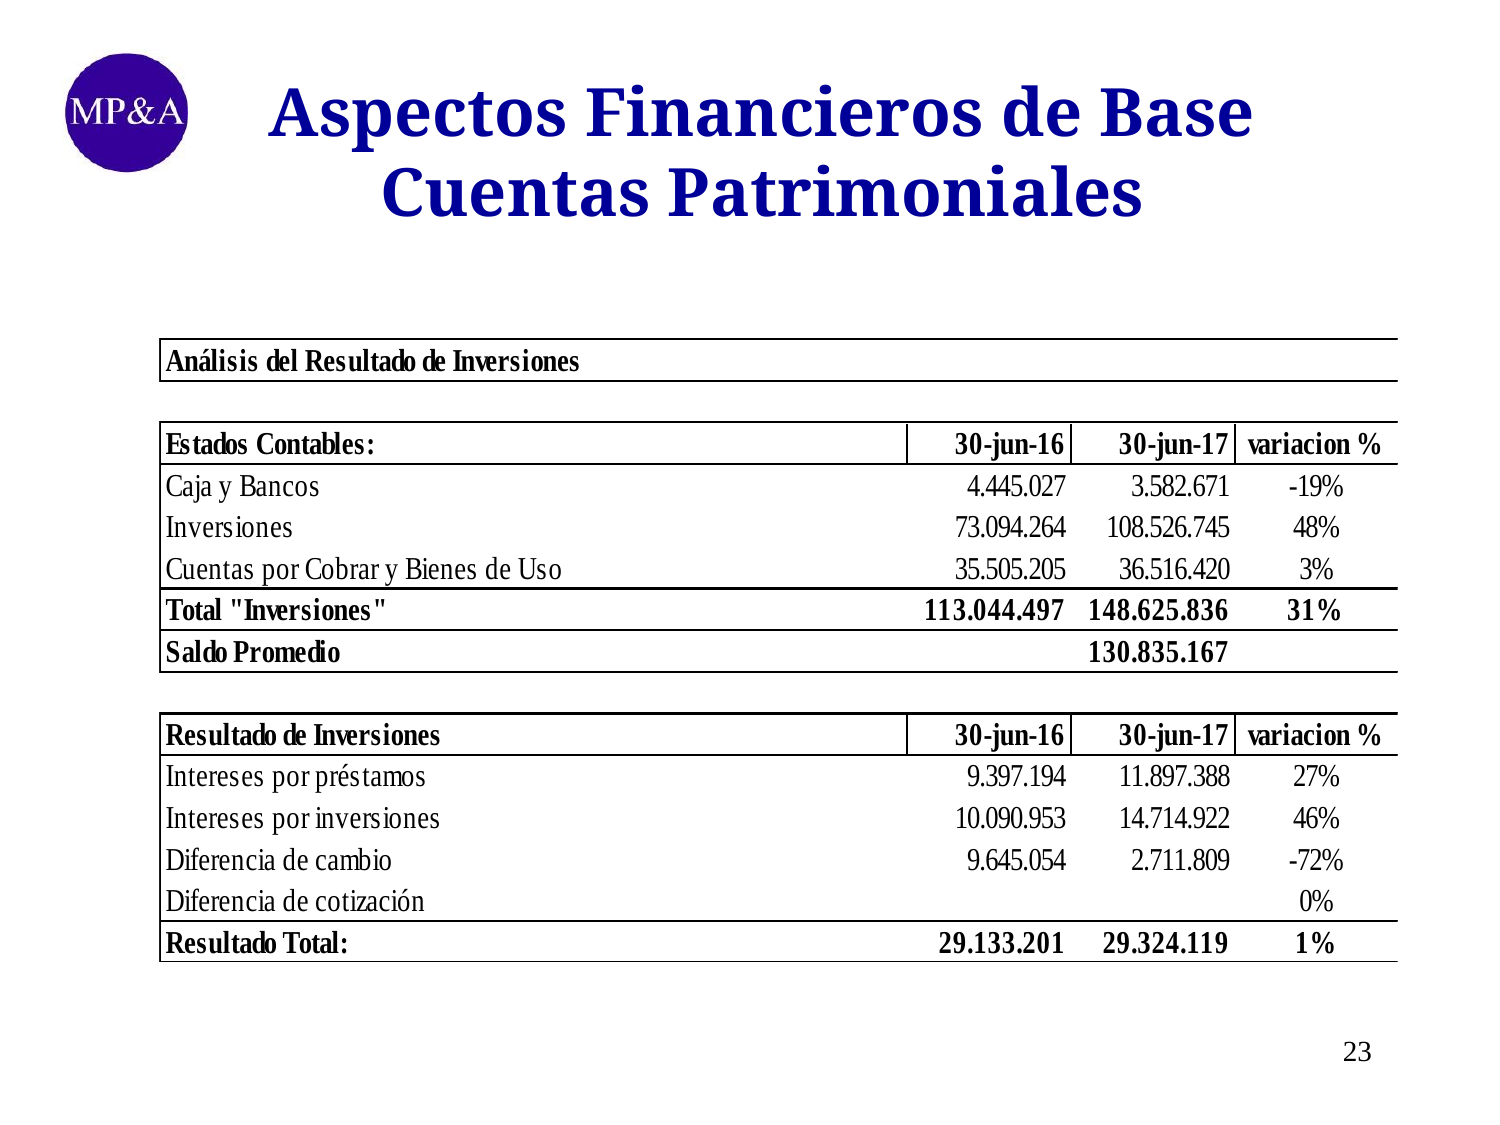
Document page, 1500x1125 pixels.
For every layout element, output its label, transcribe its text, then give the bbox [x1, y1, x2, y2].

title Aspectos Financieros de Base Cuentas Patrimoniales [124, 74, 1401, 226]
picture [62, 49, 188, 176]
slide_number 23 [1074, 1024, 1388, 1101]
picture [159, 337, 1400, 965]
